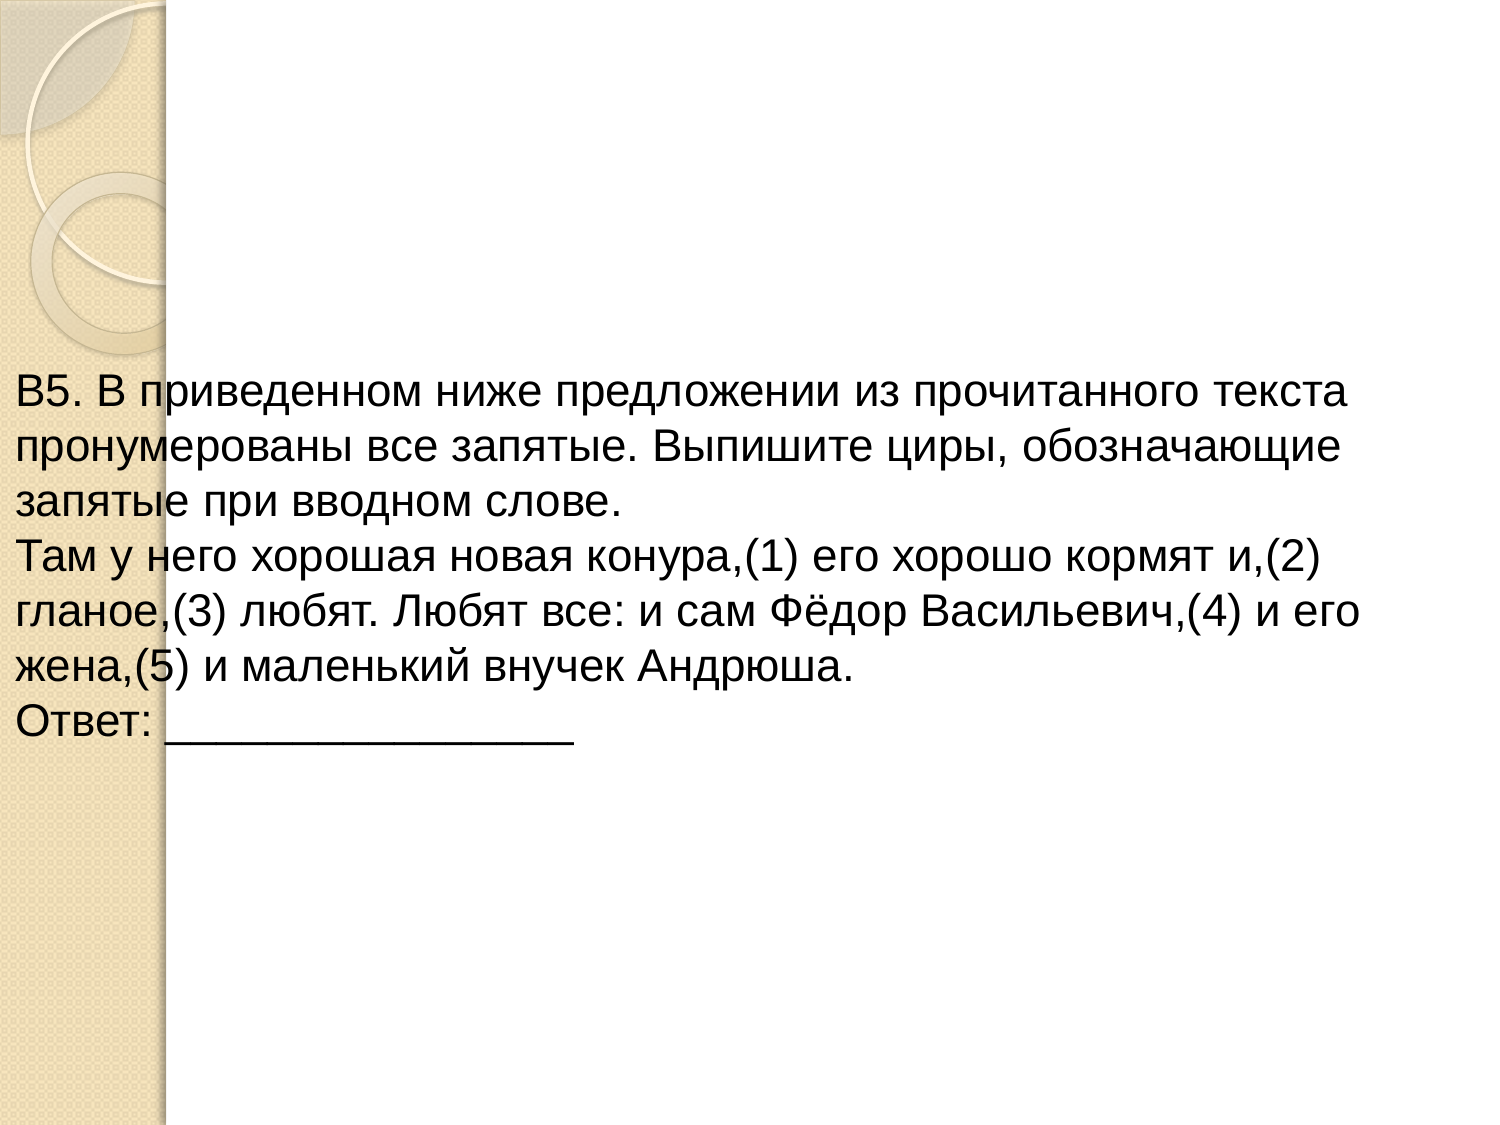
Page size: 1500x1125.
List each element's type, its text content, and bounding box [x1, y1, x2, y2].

text_box В5. В приведенном ниже предложении из прочитанного текста пронумерованы все запятые. Выпишите циры, обозначающие запятые при вводном слове. Там у него хорошая новая конура,(1) его хорошо кормят и,(2) гланое,(3) любят. Любят все: и сам Фёдор Васильевич,(4) и его жена,(5) и маленький внучек Андрюша. Ответ: ________________ [0, 353, 1500, 754]
